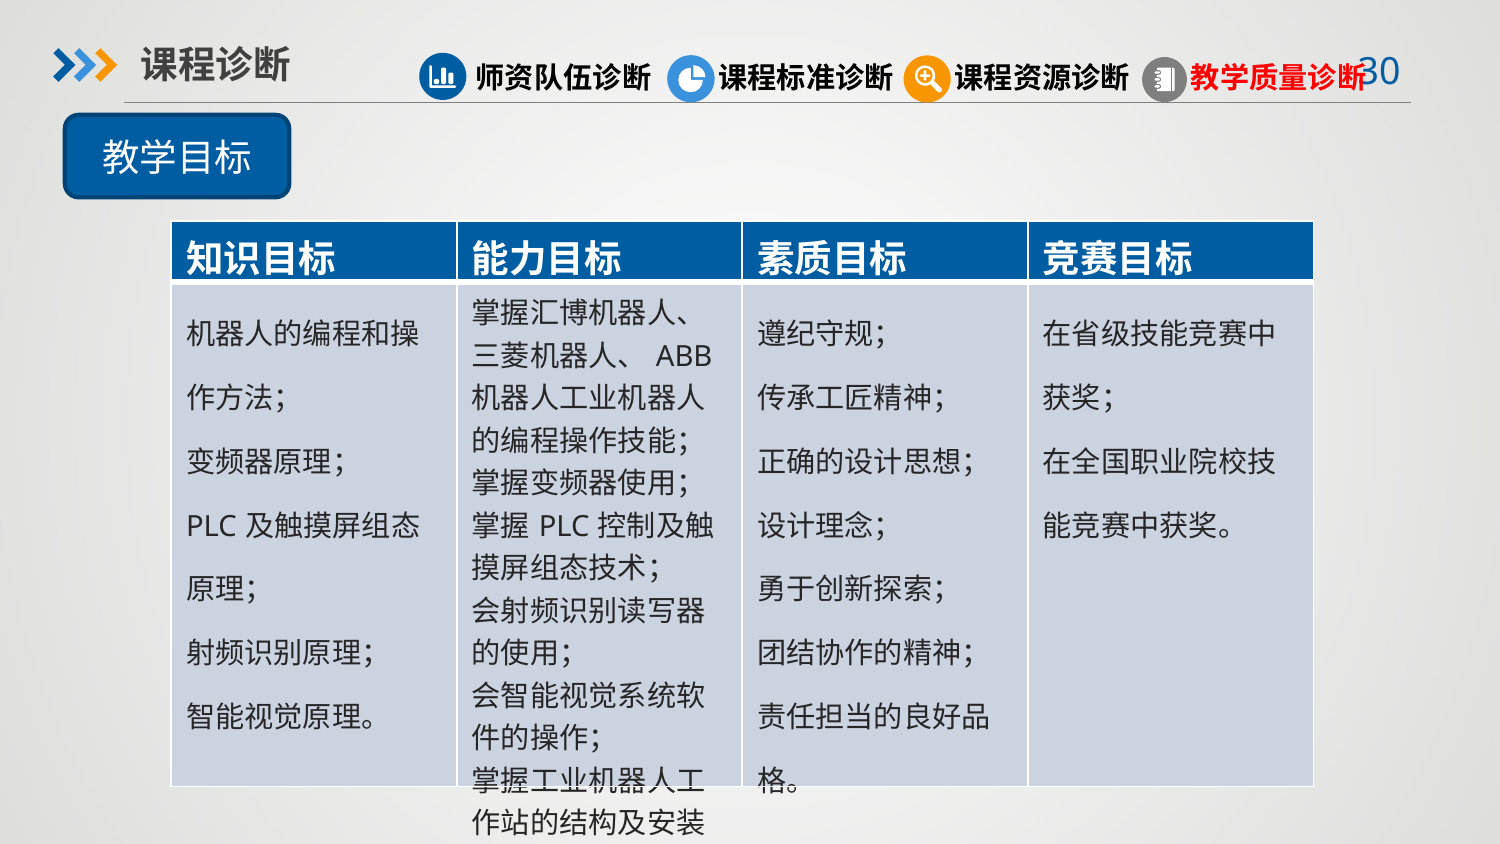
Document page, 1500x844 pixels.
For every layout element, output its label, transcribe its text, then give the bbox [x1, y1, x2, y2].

table_header 素质目标 [743, 222, 1027, 279]
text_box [903, 55, 951, 103]
text_box 课程诊断 [140, 32, 798, 95]
text_box 教学质量诊断 [1176, 52, 1382, 102]
table_cell 遵纪守规； 传承工匠精神； 正确的设计思想；设计理念； 勇于创新探索； 团结协作的精神；责任担当的良好品格。 [743, 285, 1027, 786]
text_box 课程资源诊断 [939, 52, 1146, 102]
table_header 知识目标 [172, 222, 456, 279]
table_cell 在省级技能竞赛中获奖； 在全国职业院校技能竞赛中获奖。 [1029, 285, 1313, 786]
picture [0, 0, 1500, 844]
table_header 竞赛目标 [1029, 222, 1313, 279]
table_header 能力目标 [458, 222, 741, 279]
text_box 课程标准诊断 [719, 51, 909, 102]
text_box 师资队伍诊断 [471, 95, 661, 102]
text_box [1141, 56, 1188, 103]
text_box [666, 54, 715, 103]
table_cell 机器人的编程和操作方法； 变频器原理； PLC及触摸屏组态原理； 射频识别原理； 智能视觉原理。 [172, 285, 456, 786]
table_cell 掌握汇博机器人、三菱机器人、ABB机器人工业机器人的编程操作技能； 掌握变频器使用；掌握PLC控制及触摸屏组态技术； 会射频识别读写器的使用； 会智能视觉系统软件的操作； 掌握工业机器人工作站的结构及安装方法。 [458, 285, 741, 786]
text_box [418, 52, 467, 101]
text_box 教学目标 [62, 112, 292, 200]
